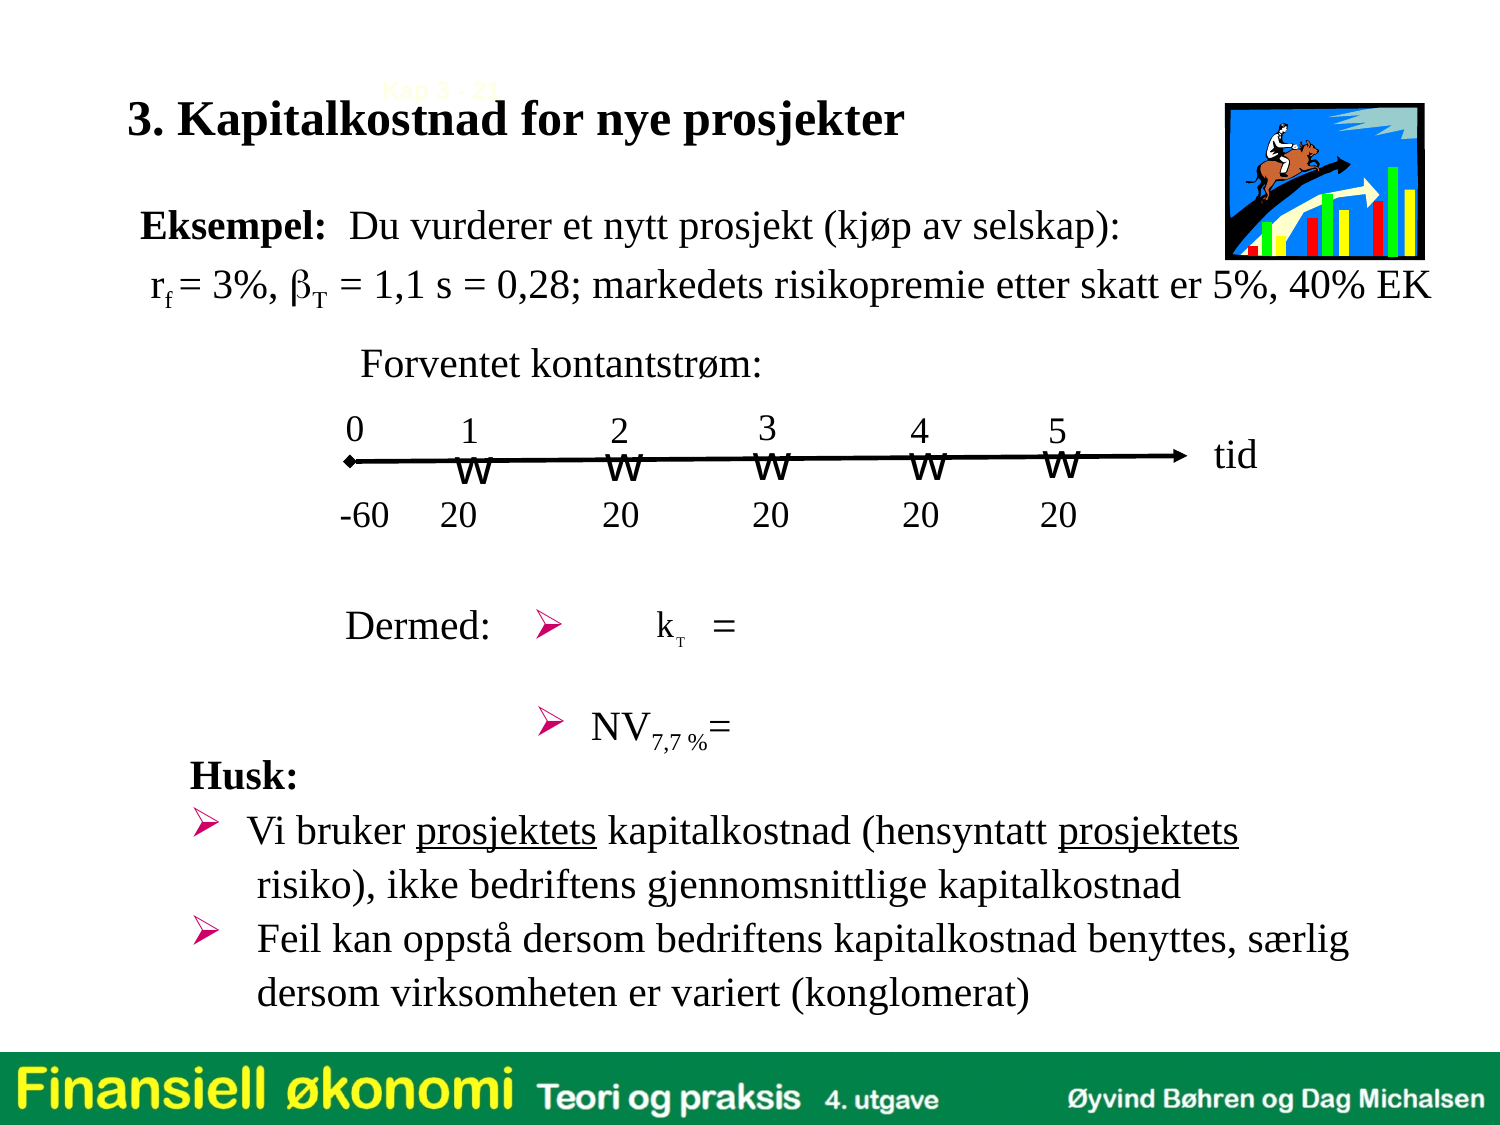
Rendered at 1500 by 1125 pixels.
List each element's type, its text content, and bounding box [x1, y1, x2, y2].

picture [1224, 102, 1426, 261]
text_box NV7,7 %= [519, 690, 882, 791]
text_box Eksempel: Du vurderer et nytt prosjekt (kjøp av selskap): rf = 3%, bT = 1,1 s = 0,28; markedets risikopremie etter skatt er 5%, 40% EK [124, 190, 1475, 379]
text_box 3. Kapitalkostnad for nye prosjekter [112, 78, 1125, 166]
text_box [517, 597, 580, 668]
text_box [324, 395, 1274, 544]
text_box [649, 600, 739, 657]
text_box Husk: Vi bruker prosjektets kapitalkostnad (hensyntatt prosjektets risiko), ikke bedriftens gjennomsnittlige kapitalkostnad Feil kan oppstå dersom bedriftens kapitalkostnad benyttes, særlig dersom virksomheten er variert (konglomerat) [174, 740, 1425, 1016]
picture [0, 1052, 1500, 1125]
text_box Dermed: [330, 590, 509, 706]
text_box Forventet kontantstrøm: [345, 328, 778, 393]
